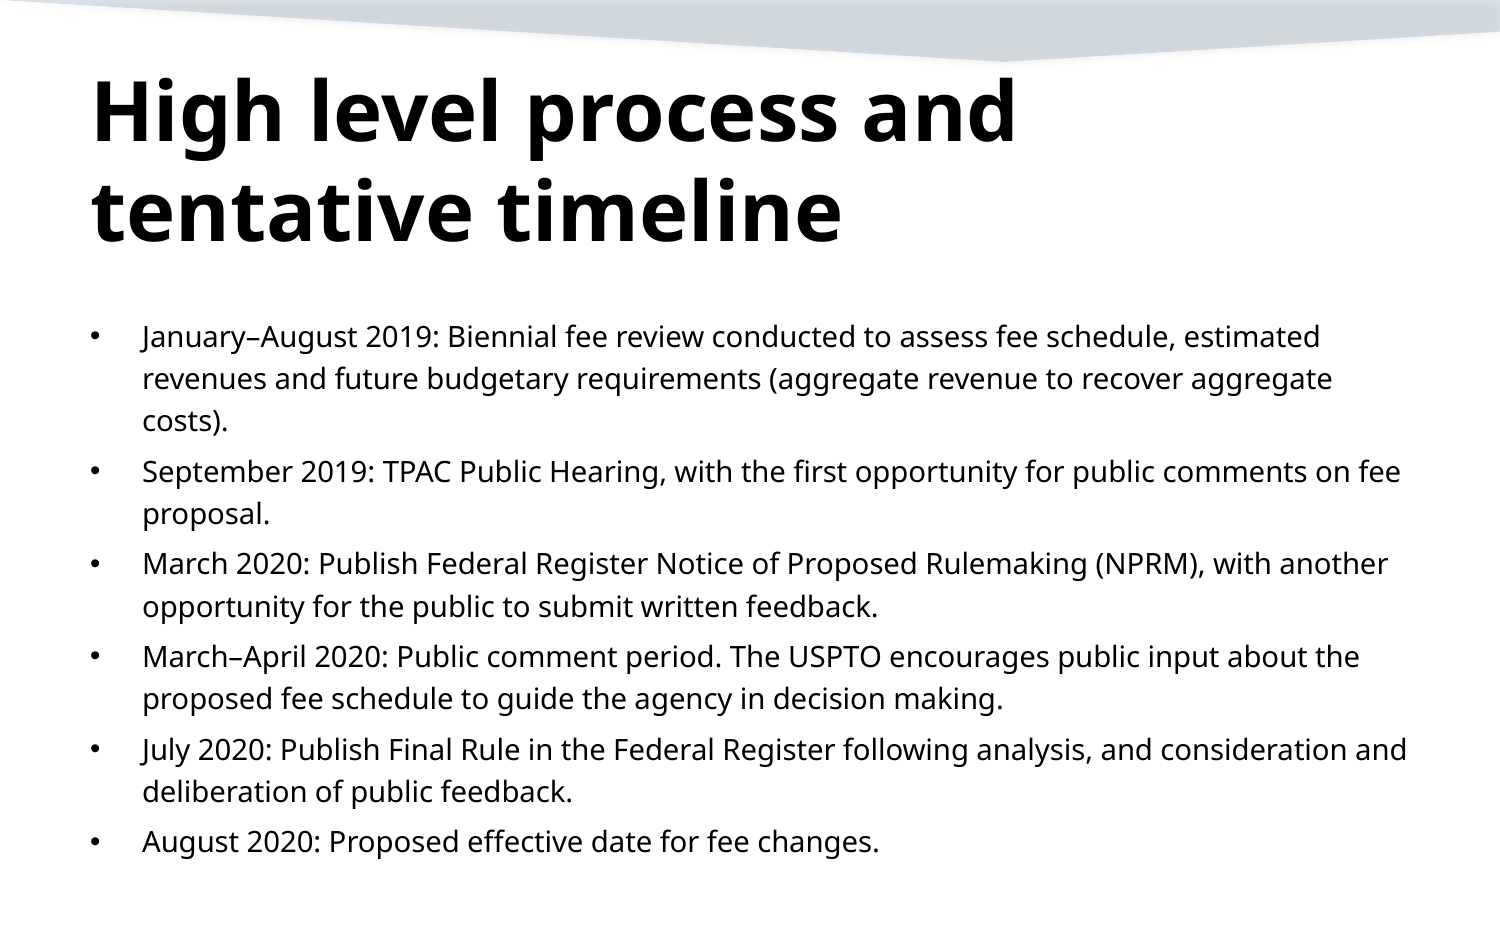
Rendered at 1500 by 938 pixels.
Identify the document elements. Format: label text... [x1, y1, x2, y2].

title High level process and tentative timeline [75, 50, 1425, 207]
list January–August 2019: Biennial fee review conducted to assess fee schedule, estimated revenues and future budgetary requirements (aggregate revenue to recover aggregate costs). September 2019: TPAC Public Hearing, with the first opportunity for public comments on fee proposal. March 2020: Publish Federal Register Notice of Proposed Rulemaking (NPRM), with another opportunity for the public to submit written feedback. March–April 2020: Public comment period. The USPTO encourages public input about the proposed fee schedule to guide the agency in decision making. July 2020: Publish Final Rule in the Federal Register following analysis, and consideration and deliberation of public feedback. August 2020: Proposed effective date for fee changes. [75, 303, 1425, 867]
